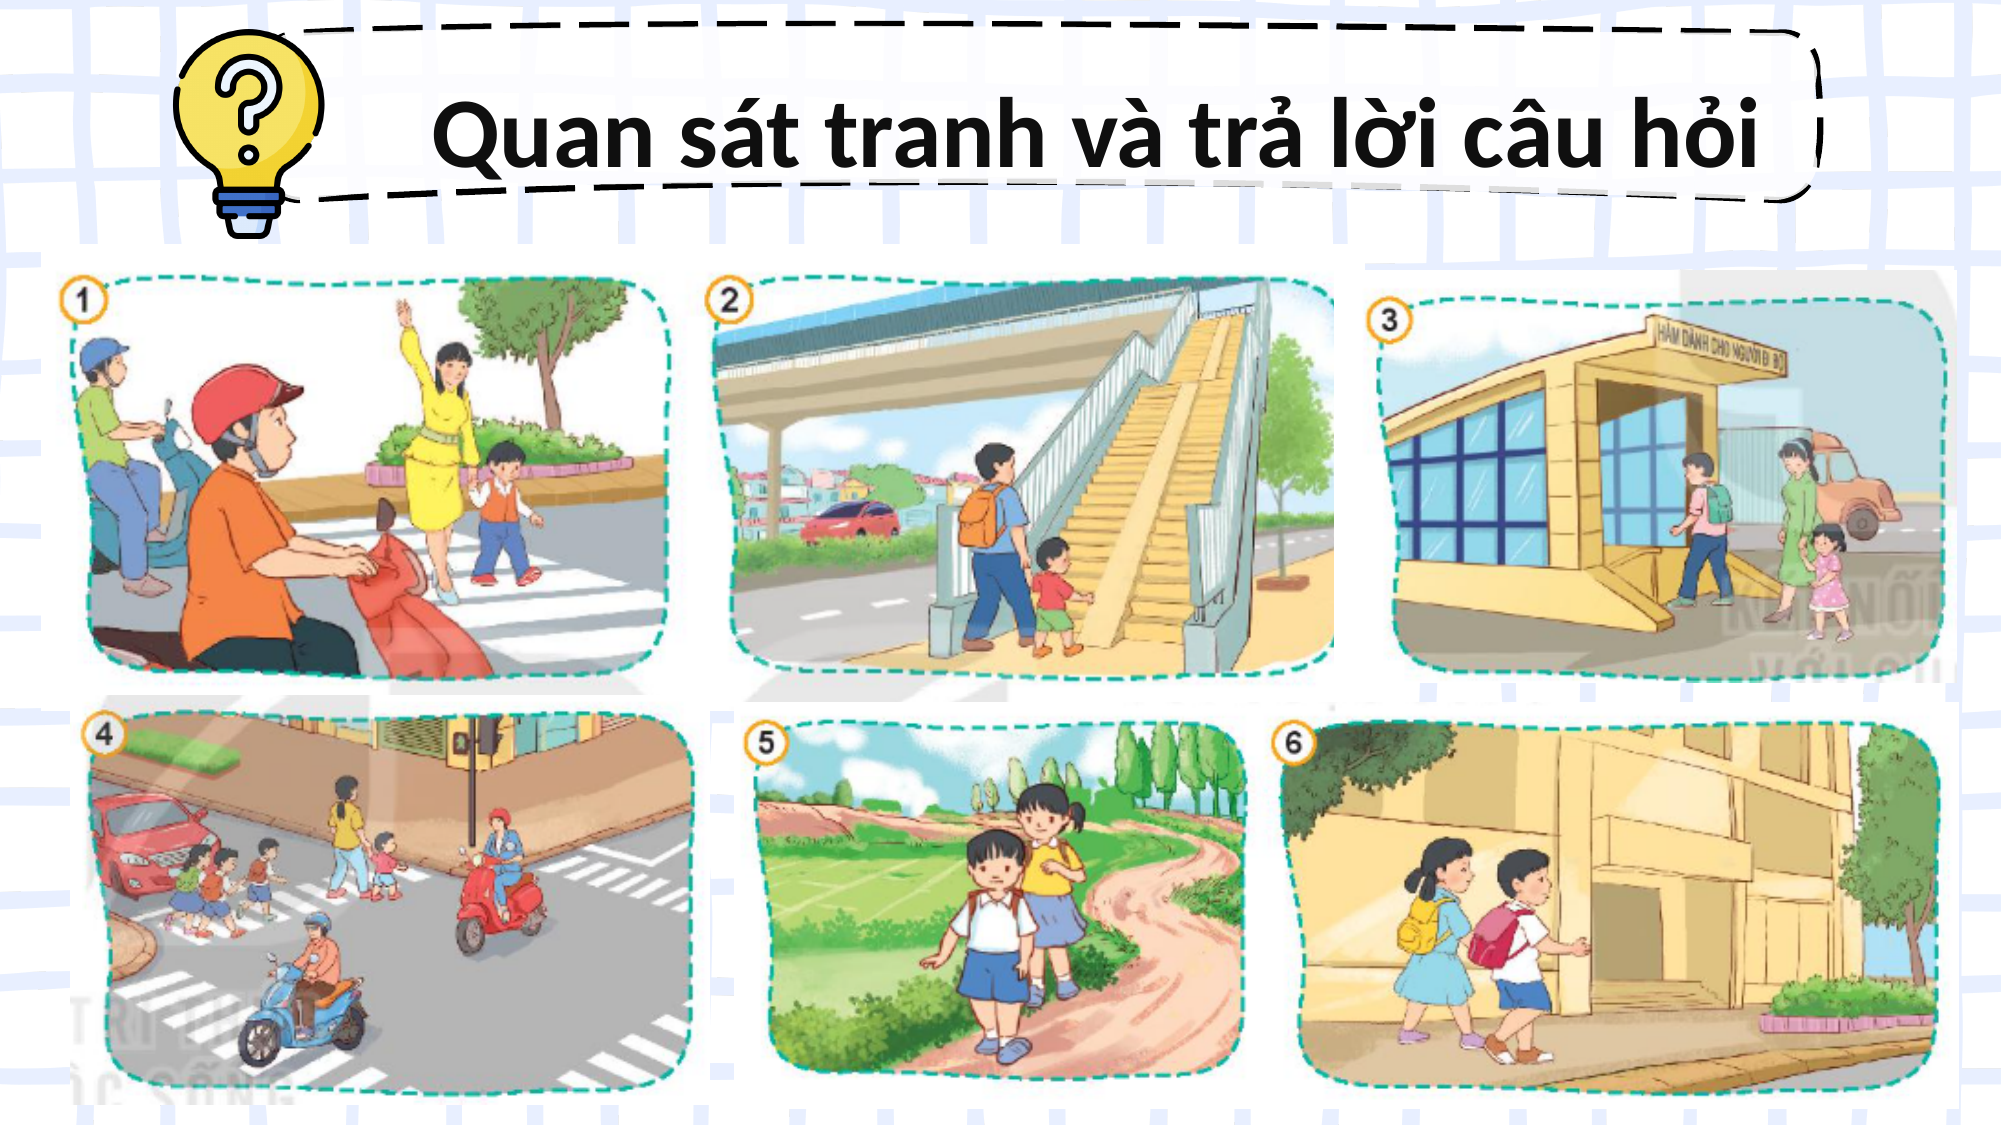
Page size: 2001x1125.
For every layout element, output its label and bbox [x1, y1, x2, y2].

text_box [143, 29, 1818, 239]
text_box [41, 244, 1959, 1109]
picture [0, 0, 2000, 1125]
